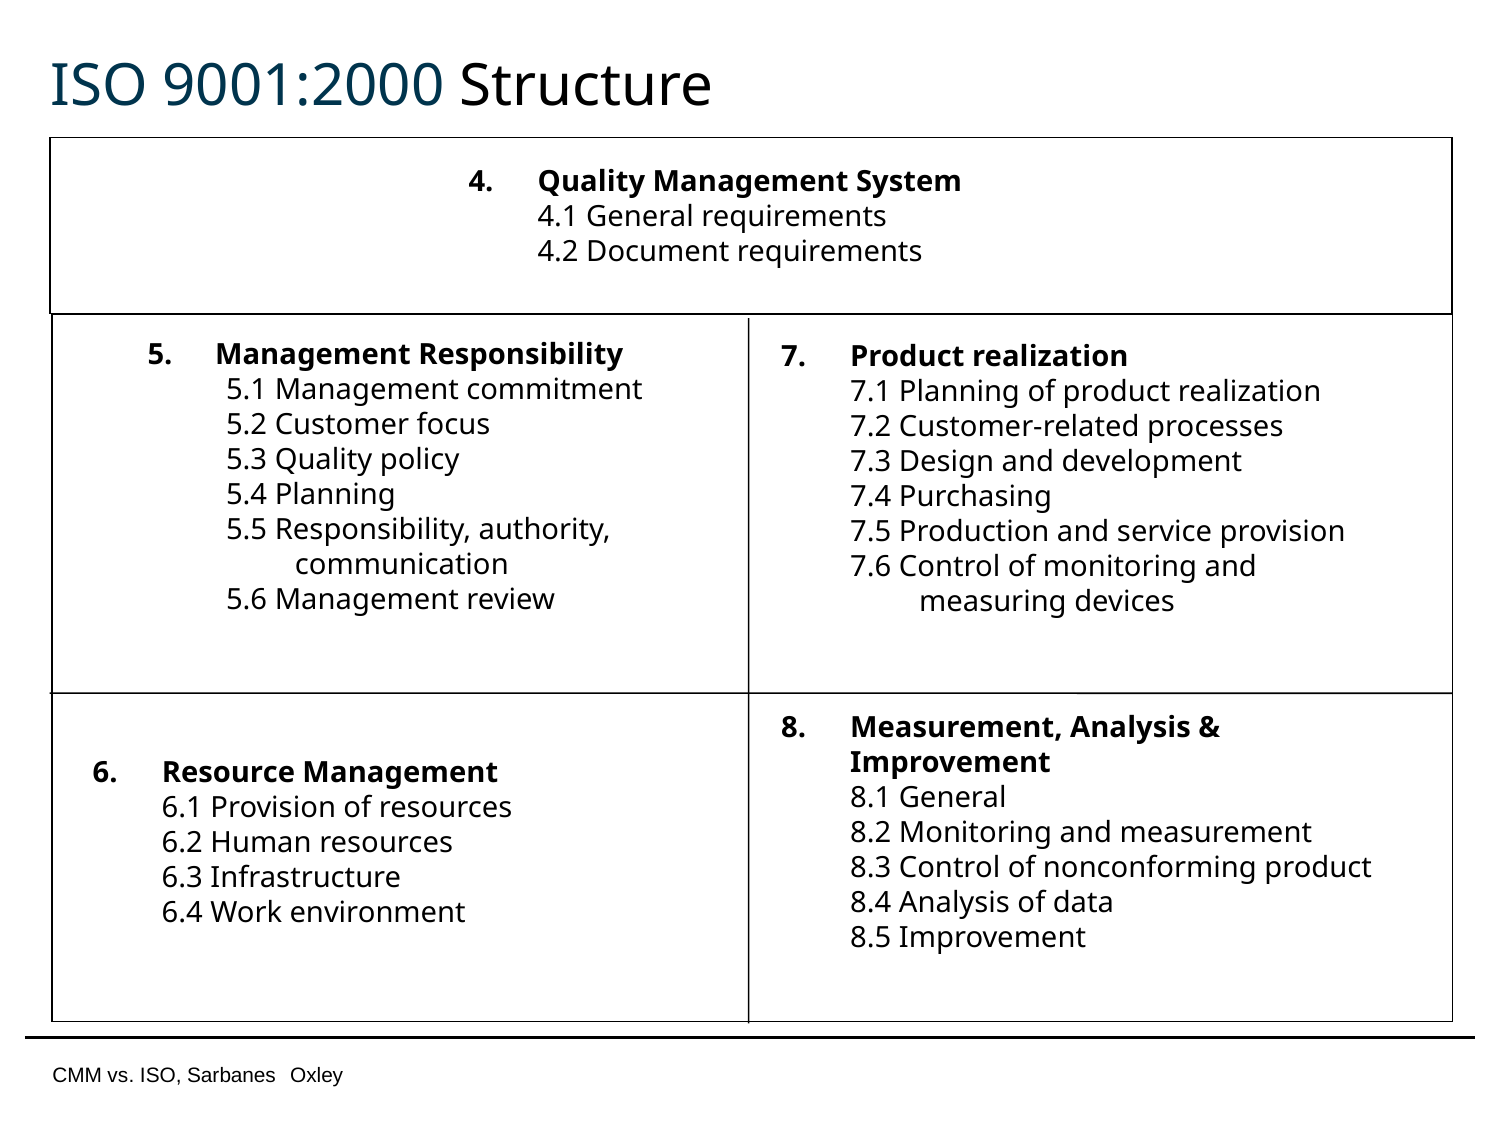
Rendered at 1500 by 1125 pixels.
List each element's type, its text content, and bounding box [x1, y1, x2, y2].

text_box [51, 313, 1453, 693]
text_box [49, 137, 1453, 314]
title ISO 9001:2000 Structure [35, 29, 1426, 143]
text_box [749, 694, 1453, 1022]
text_box [51, 694, 748, 1022]
